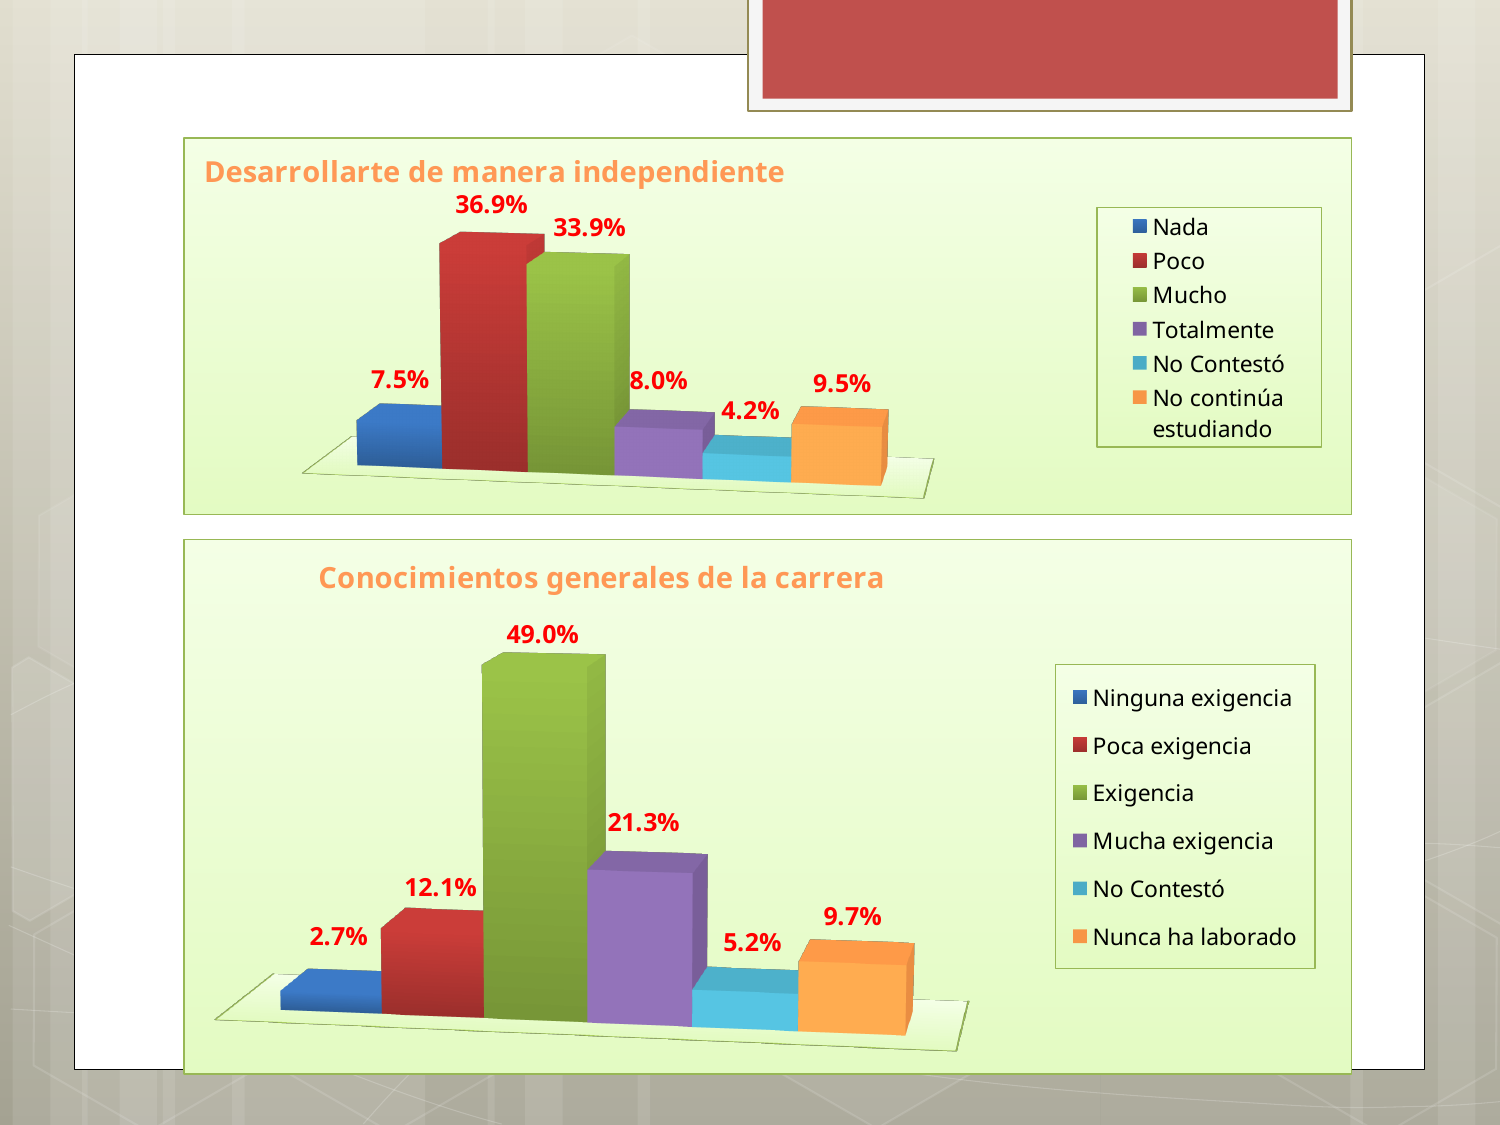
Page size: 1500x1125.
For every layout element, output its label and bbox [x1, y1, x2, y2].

chart [182, 538, 1353, 1076]
chart [182, 136, 1353, 516]
